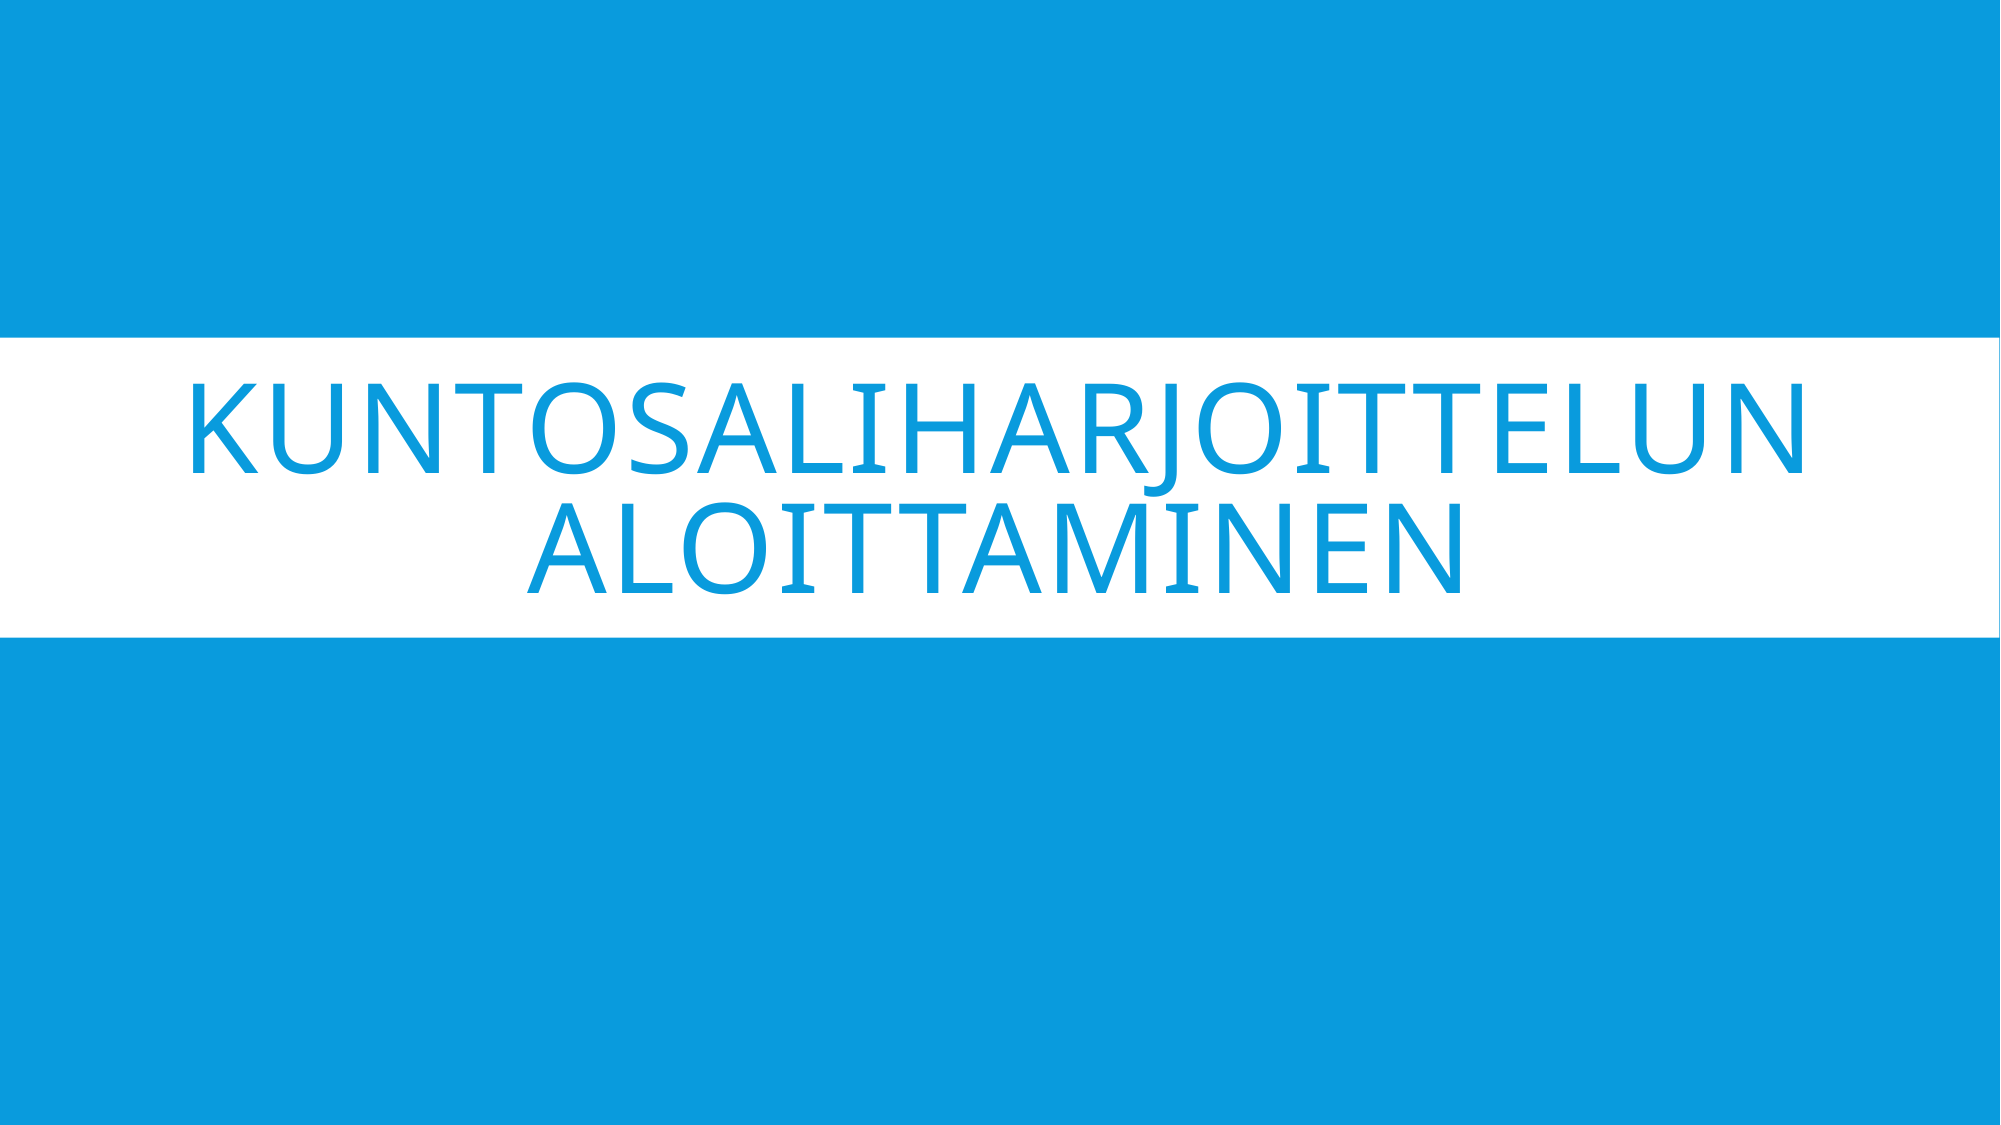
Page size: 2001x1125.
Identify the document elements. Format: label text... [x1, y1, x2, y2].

title KUNTOSALIHARJOITTELUN ALOITTAMINEN [60, 355, 1942, 641]
